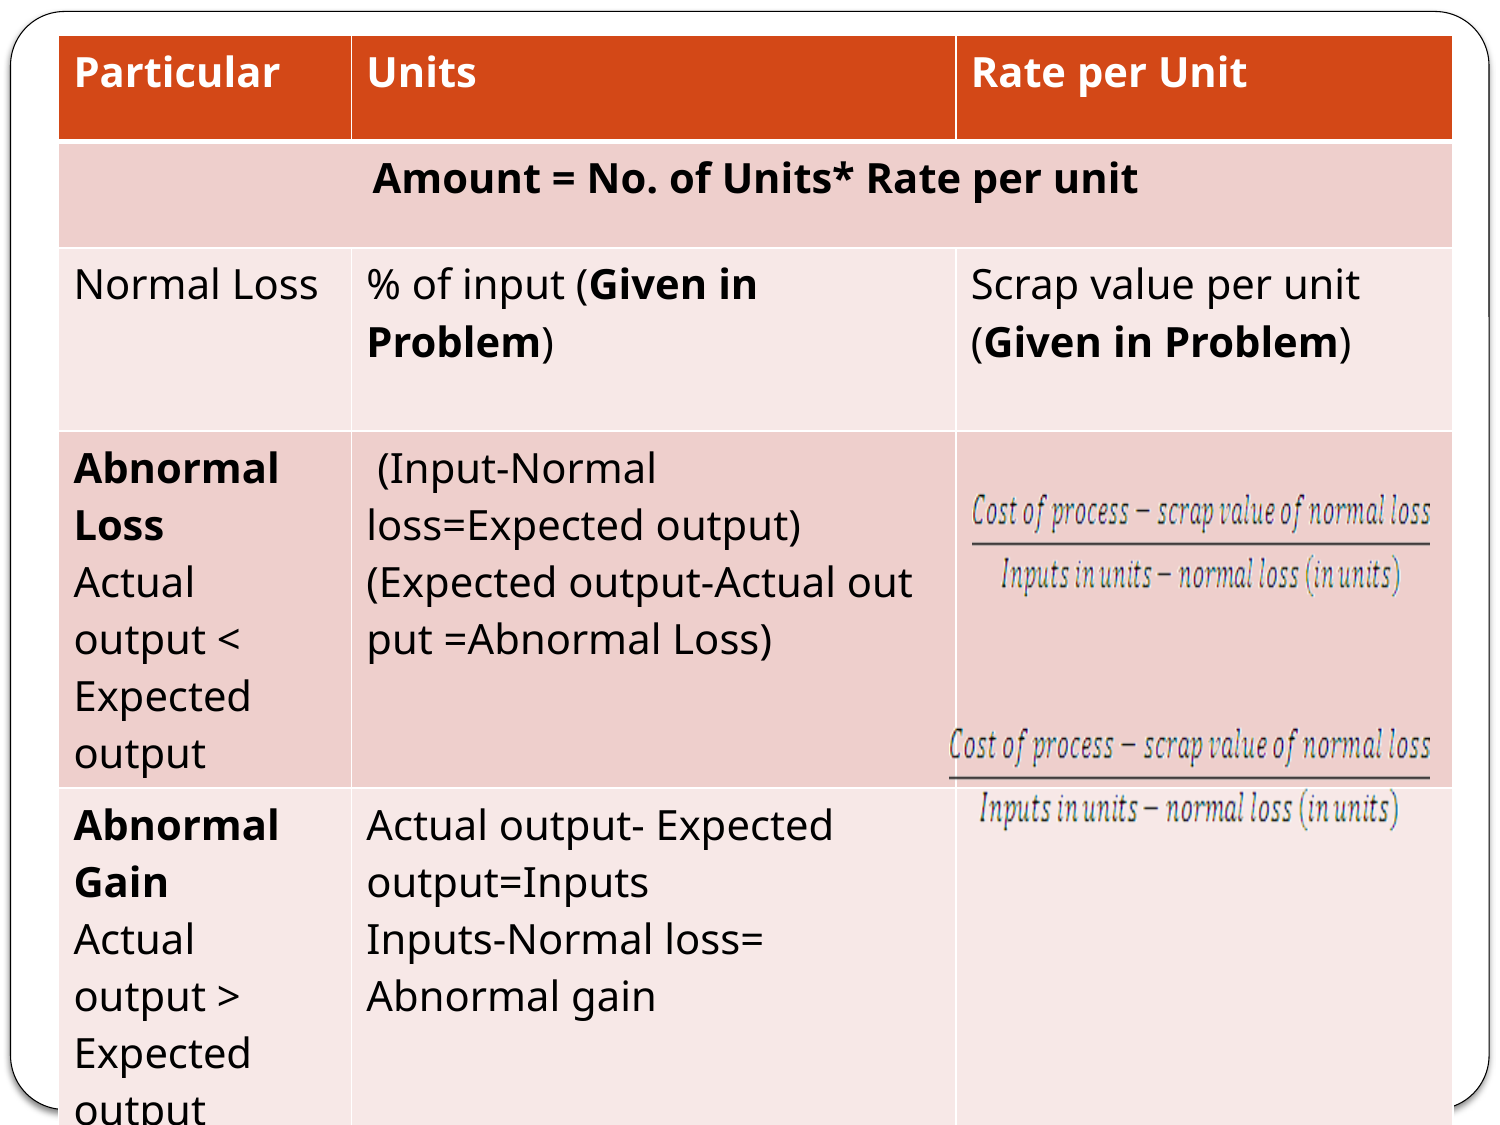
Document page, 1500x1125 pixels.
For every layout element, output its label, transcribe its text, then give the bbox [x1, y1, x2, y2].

table_cell [957, 432, 1452, 787]
table_cell % of input (Given in Problem) [352, 249, 955, 430]
table_cell [957, 789, 1452, 1125]
table_cell Abnormal Loss Actual output < Expected output [59, 432, 351, 787]
table_cell (Input-Normal loss=Expected output) (Expected output-Actual out put =Abnormal Loss) [352, 432, 955, 787]
table_cell Amount = No. of Units* Rate per unit [59, 144, 1452, 247]
table_header Units [352, 36, 955, 139]
table_cell Normal Loss [59, 249, 351, 430]
table_header Rate per Unit [957, 36, 1452, 139]
picture [972, 491, 1430, 610]
table_cell Actual output- Expected output=Inputs Inputs-Normal loss= Abnormal gain [352, 789, 955, 1125]
picture [948, 726, 1430, 844]
table_cell Abnormal Gain Actual output > Expected output [59, 789, 351, 1125]
table_cell Scrap value per unit (Given in Problem) [957, 249, 1452, 430]
table_header Particular [59, 36, 351, 139]
